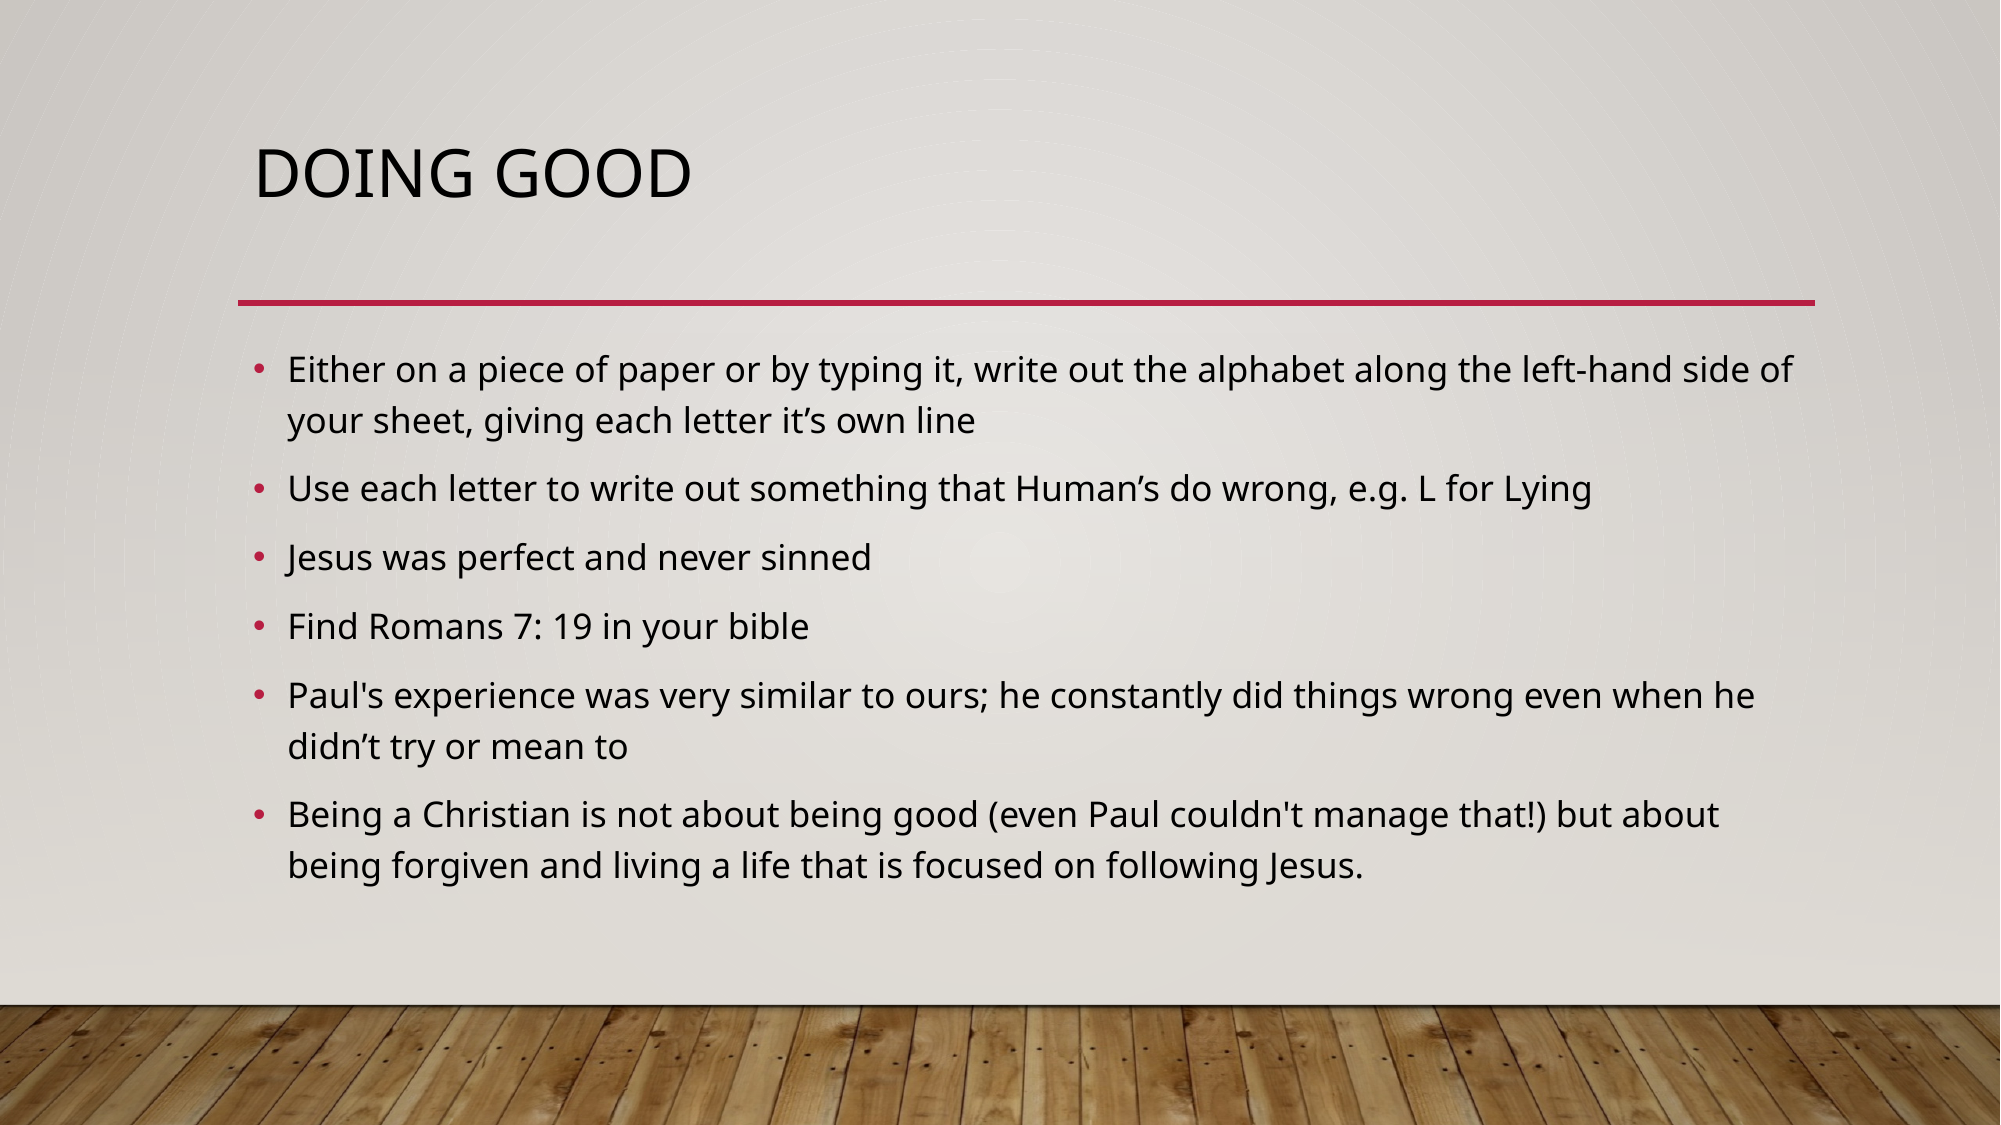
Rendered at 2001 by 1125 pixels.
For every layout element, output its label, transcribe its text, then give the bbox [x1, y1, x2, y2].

list Either on a piece of paper or by typing it, write out the alphabet along the left-hand side of your sheet, giving each letter it’s own line Use each letter to write out something that Human’s do wrong, e.g. L for Lying Jesus was perfect and never sinned Find Romans 7: 19 in your bible Paul's experience was very similar to ours; he constantly did things wrong even when he didn’t try or mean to Being a Christian is not about being good (even Paul couldn't manage that!) but about being forgiven and living a life that is focused on following Jesus. [238, 330, 1814, 897]
picture [0, 1005, 2000, 1125]
title Doing Good [238, 131, 1814, 305]
